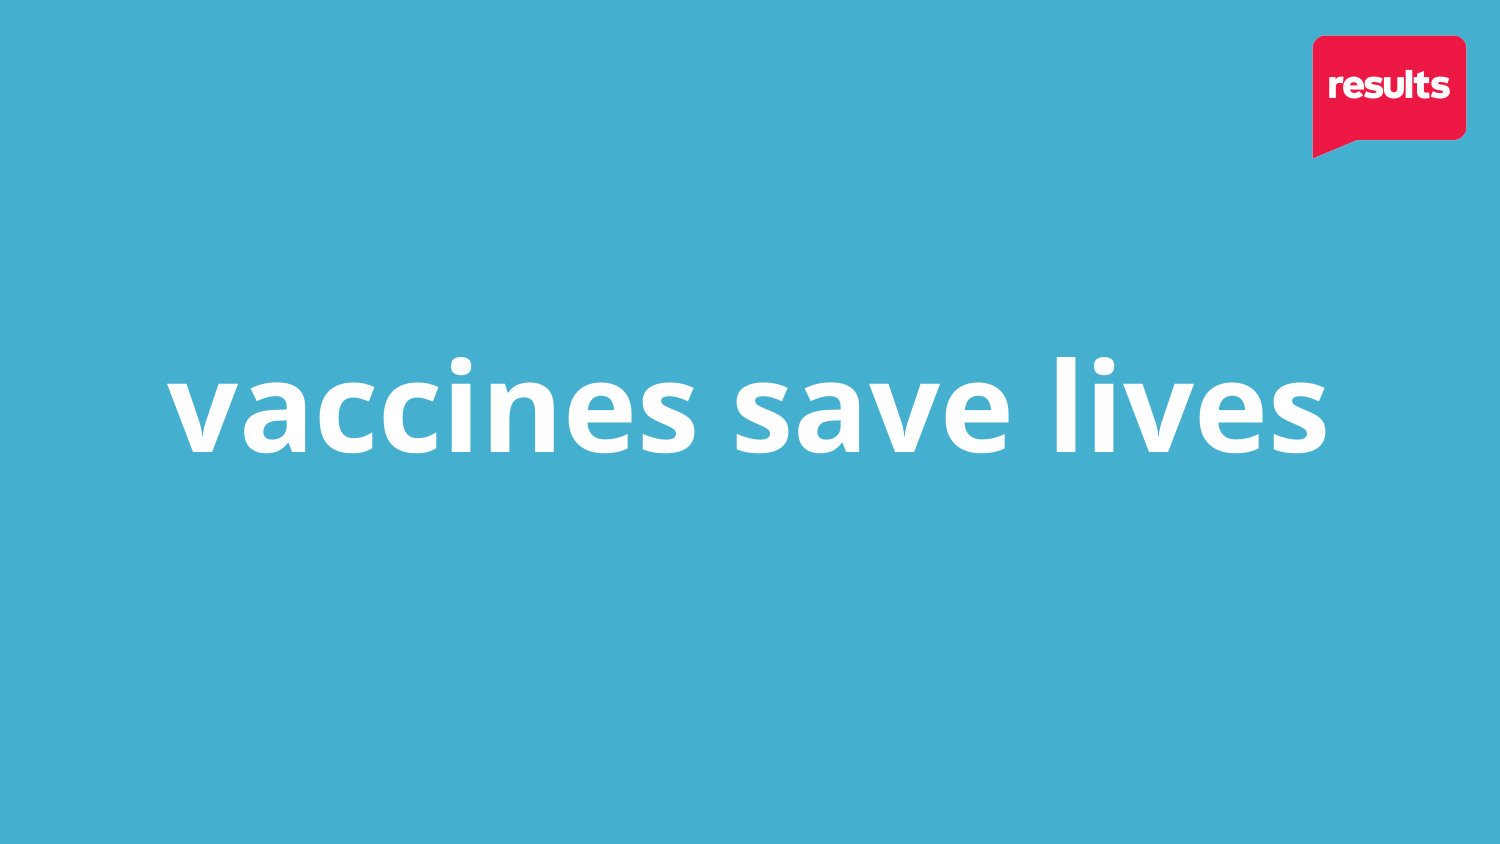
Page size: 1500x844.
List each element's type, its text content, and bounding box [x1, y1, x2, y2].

title vaccines save lives [142, 331, 1358, 473]
picture [1289, 13, 1490, 175]
